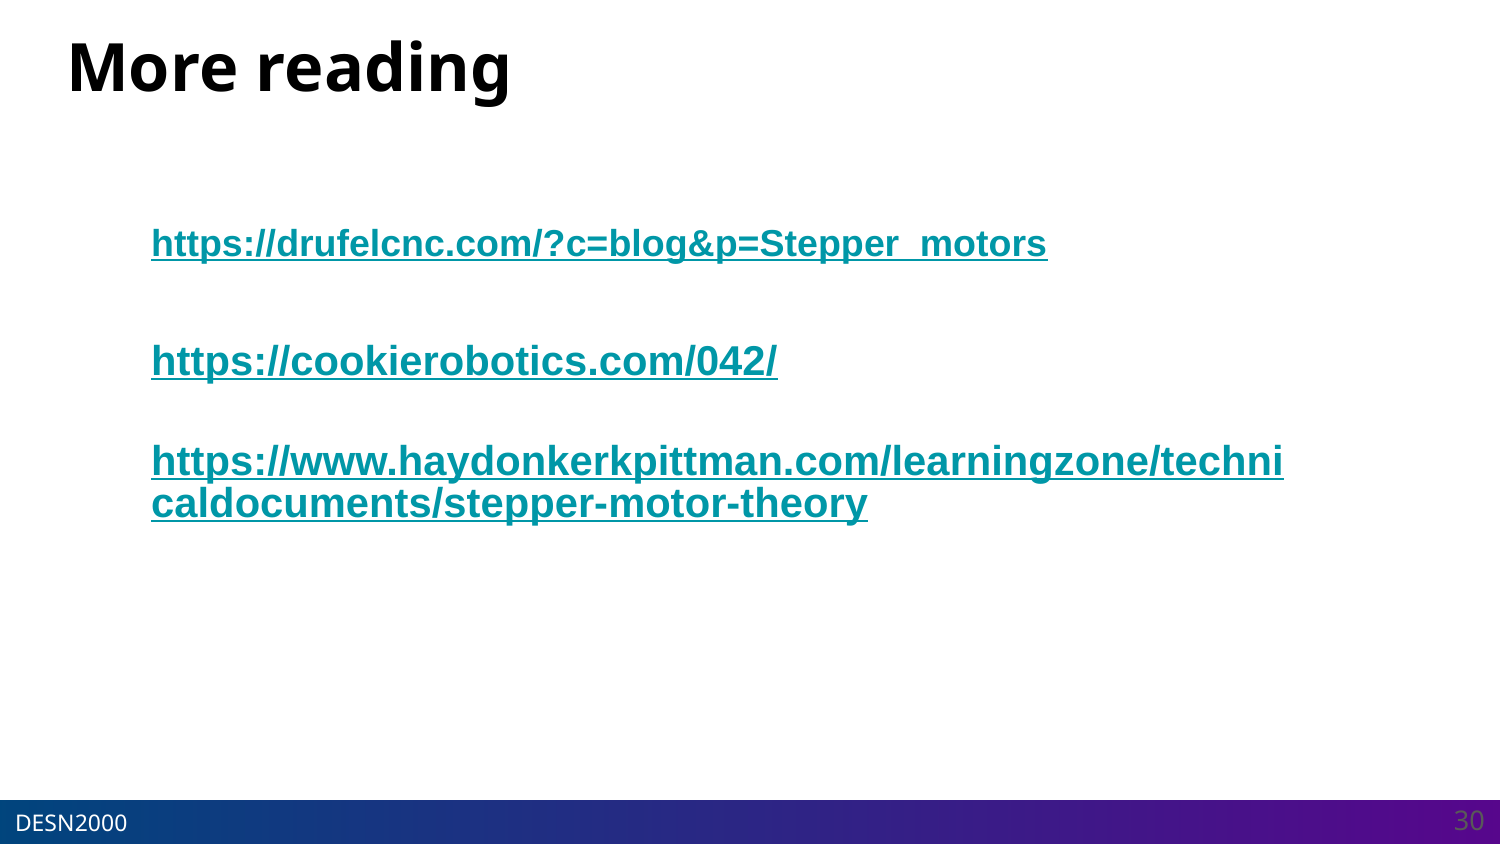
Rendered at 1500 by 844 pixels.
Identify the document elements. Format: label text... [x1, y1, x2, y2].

slide_number ‹#› [1409, 800, 1500, 844]
title More reading [51, 10, 1449, 120]
text_box https://drufelcnc.com/?c=blog&p=Stepper_motors https://cookierobotics.com/042/ https://www.haydonkerkpittman.com/learningzone/technicaldocuments/stepper-motor-theory [136, 204, 1320, 599]
